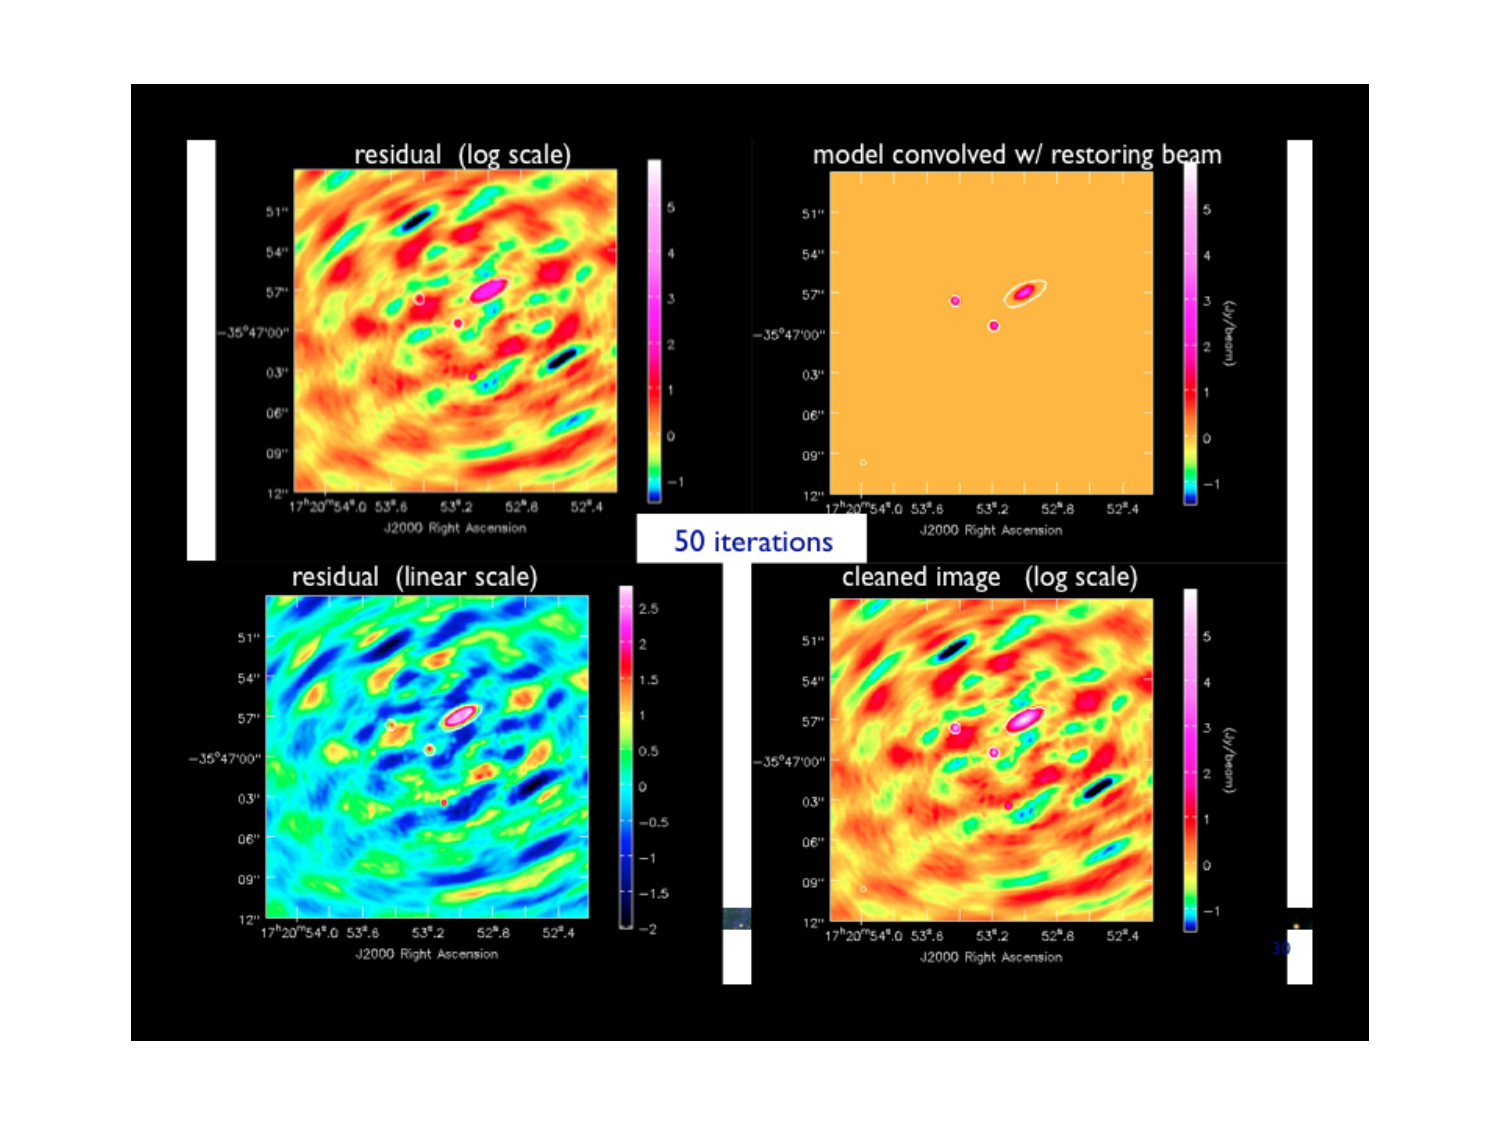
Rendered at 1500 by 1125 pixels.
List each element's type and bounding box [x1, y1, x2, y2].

picture [131, 84, 1369, 1041]
